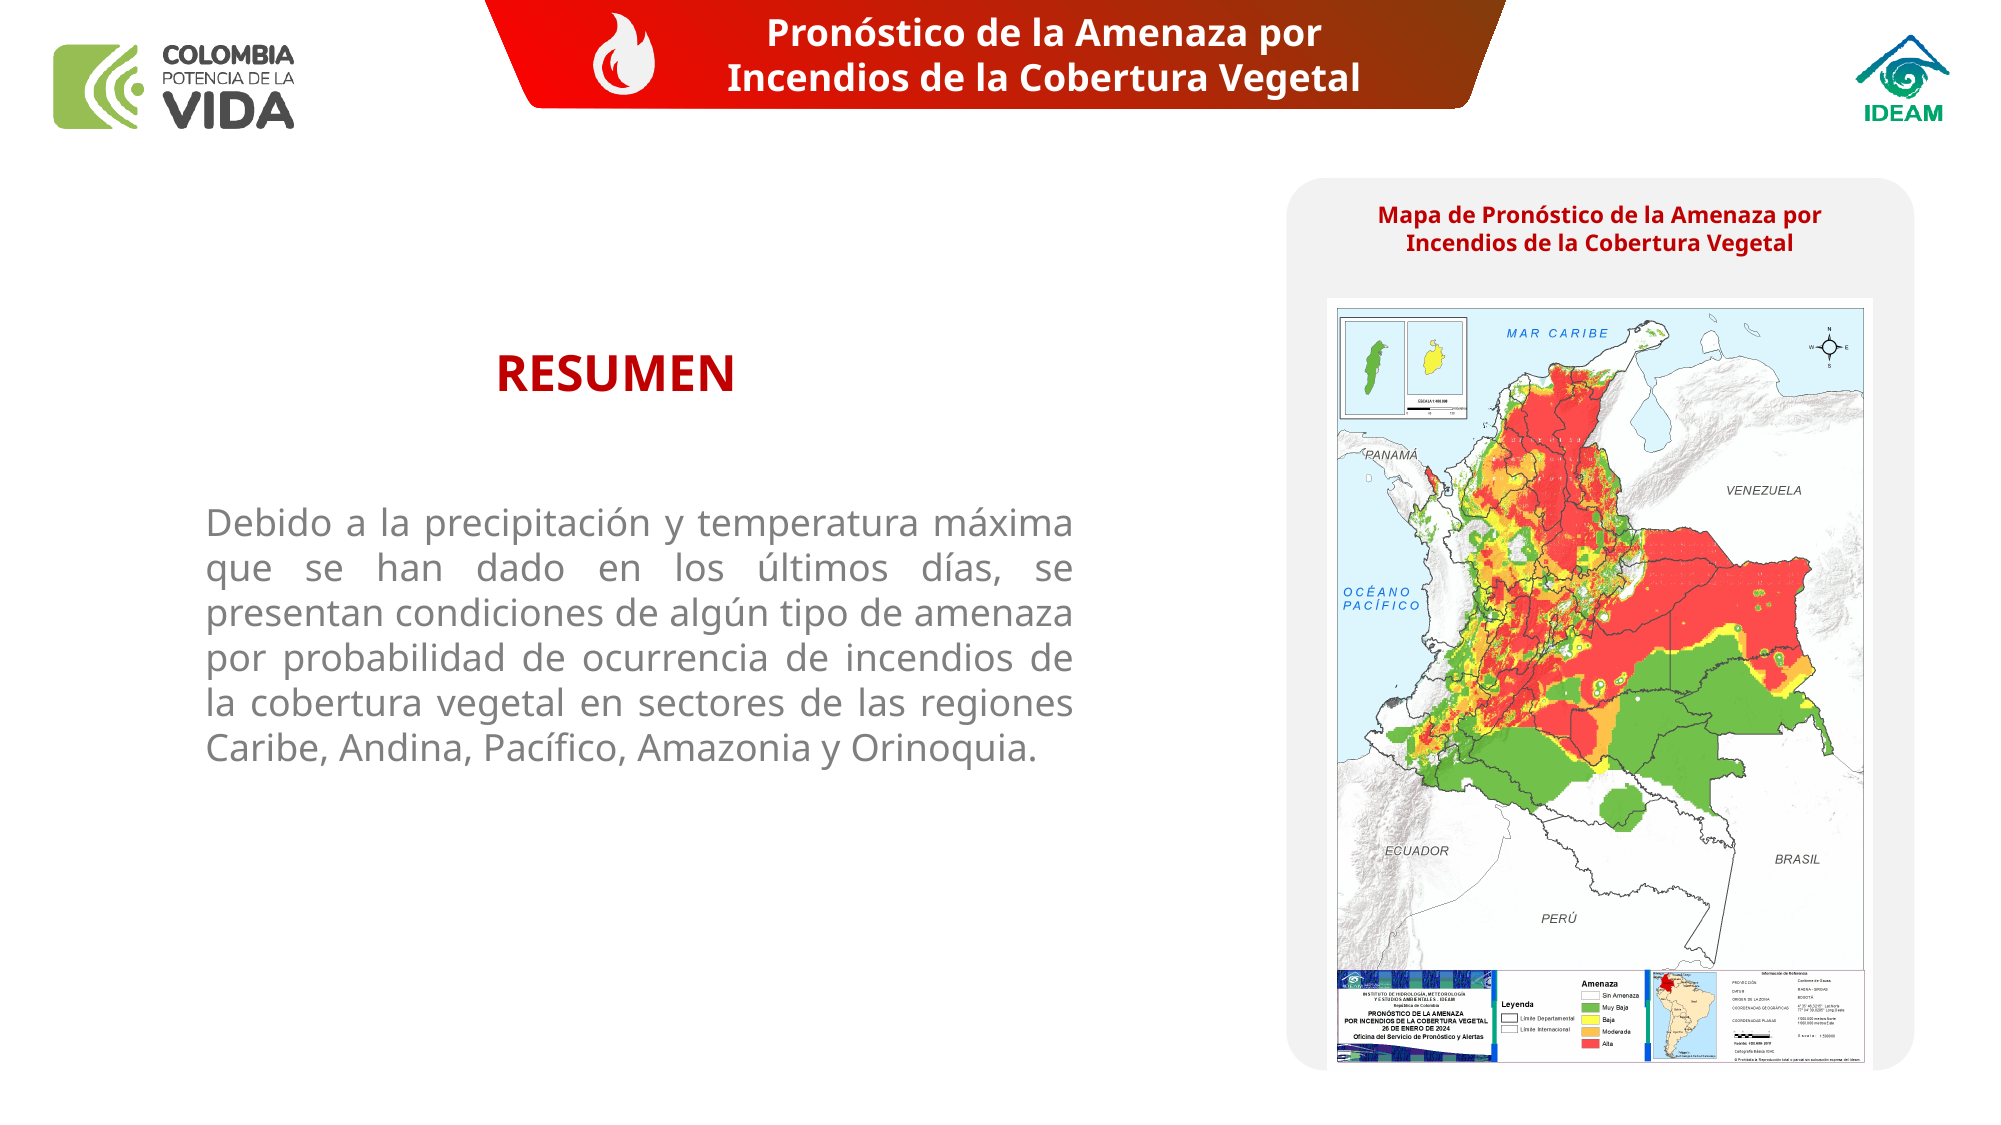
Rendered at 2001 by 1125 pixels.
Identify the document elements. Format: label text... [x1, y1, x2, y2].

text_box [1286, 177, 1915, 1071]
picture [593, 12, 655, 95]
text_box Mapa de Pronóstico de la Amenaza por Incendios de la Cobertura Vegetal [1327, 193, 1874, 264]
picture [0, 0, 2000, 1125]
text_box RESUMEN [480, 333, 801, 409]
text_box Debido a la precipitación y temperatura máxima que se han dado en los últimos días, se presentan condiciones de algún tipo de amenaza por probabilidad de ocurrencia de incendios de la cobertura vegetal en sectores de las regiones Caribe, Andina, Pacífico, Amazonia y Orinoquia. [190, 491, 1090, 777]
